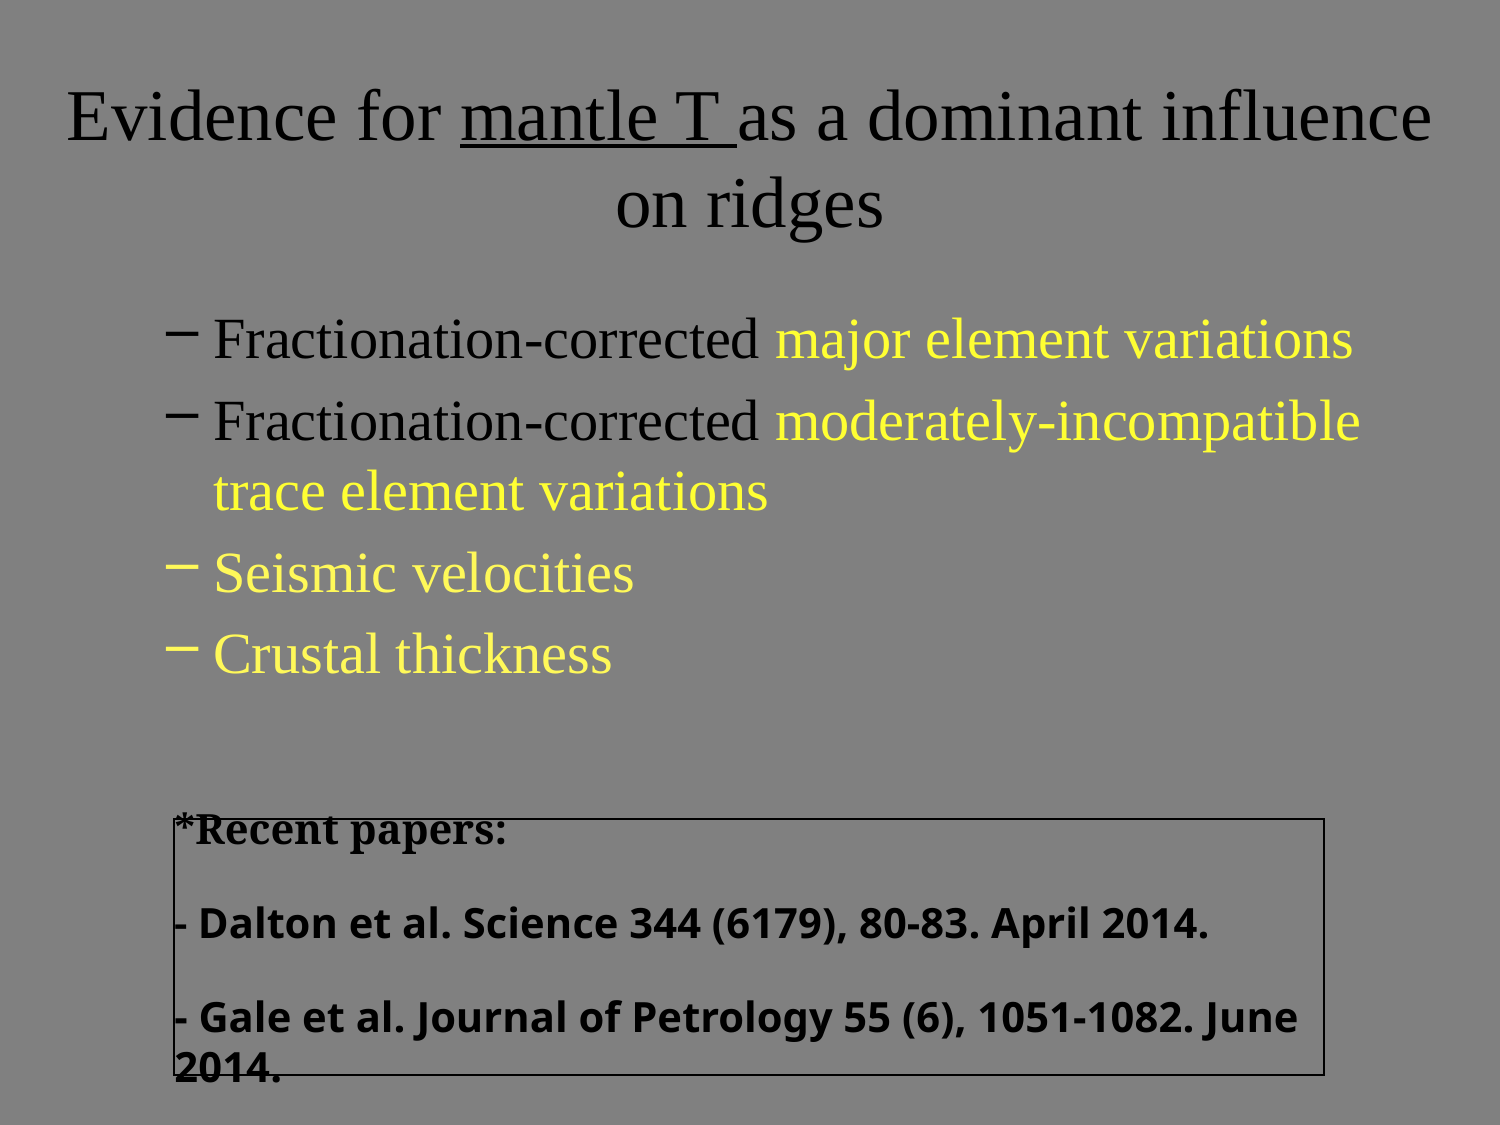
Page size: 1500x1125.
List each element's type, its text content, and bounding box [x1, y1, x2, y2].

title Evidence for mantle T as a dominant influence on ridges [24, 57, 1476, 252]
list Fractionation-corrected major element variations Fractionation-corrected moderately-incompatible trace element variations Seismic velocities Crustal thickness [93, 292, 1407, 747]
text_box *Recent papers: - Dalton et al. Science 344 (6179), 80-83. April 2014. - Gale et al. Journal of Petrology 55 (6), 1051-1082. June 2014. [174, 818, 1325, 1076]
